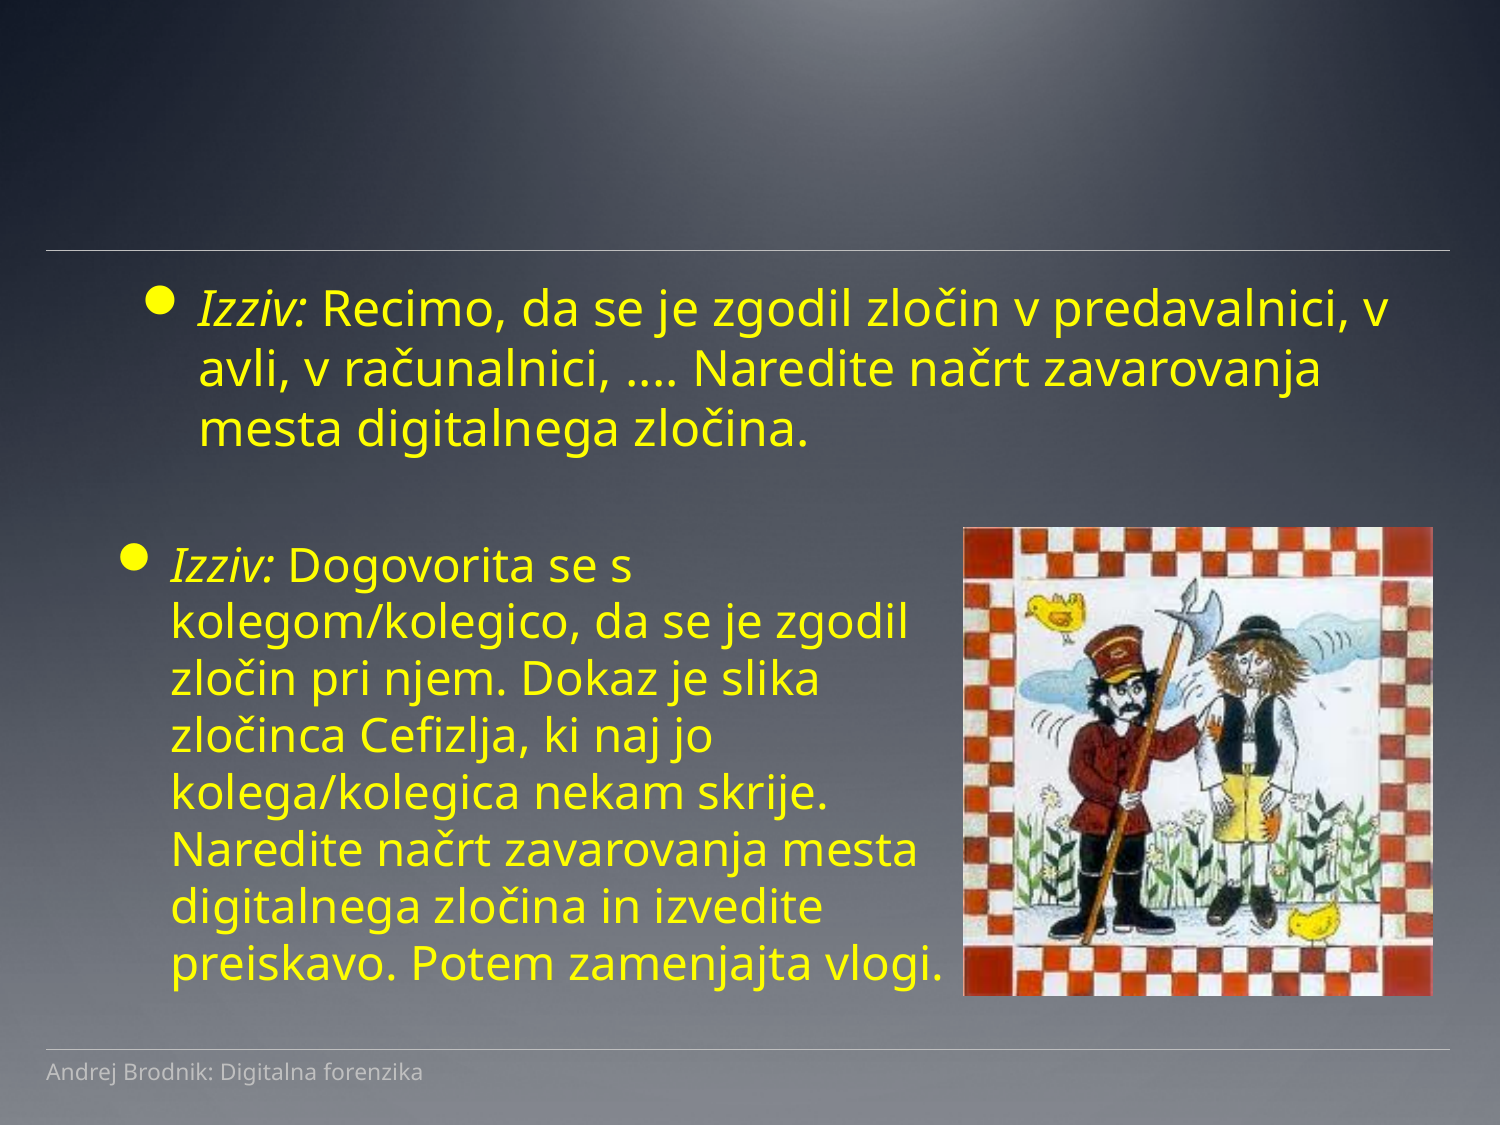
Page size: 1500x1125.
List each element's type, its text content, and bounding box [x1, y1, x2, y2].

text_box Izziv: Recimo, da se je zgodil zločin v predavalnici, v avli, v računalnici, .... Naredite načrt zavarovanja mesta digitalnega zločina. [126, 269, 1419, 485]
footer Andrej Brodnik: Digitalna forenzika [46, 1042, 521, 1103]
picture [961, 524, 1435, 998]
list Izziv: Dogovorita se s kolegom/kolegico, da se je zgodil zločin pri njem. Dokaz je slika zločinca Cefizlja, ki naj jo kolega/kolegica nekam skrije. Naredite načrt zavarovanja mesta digitalnega zločina in izvedite preiskavo. Potem zamenjajta vlogi. [101, 527, 964, 1043]
